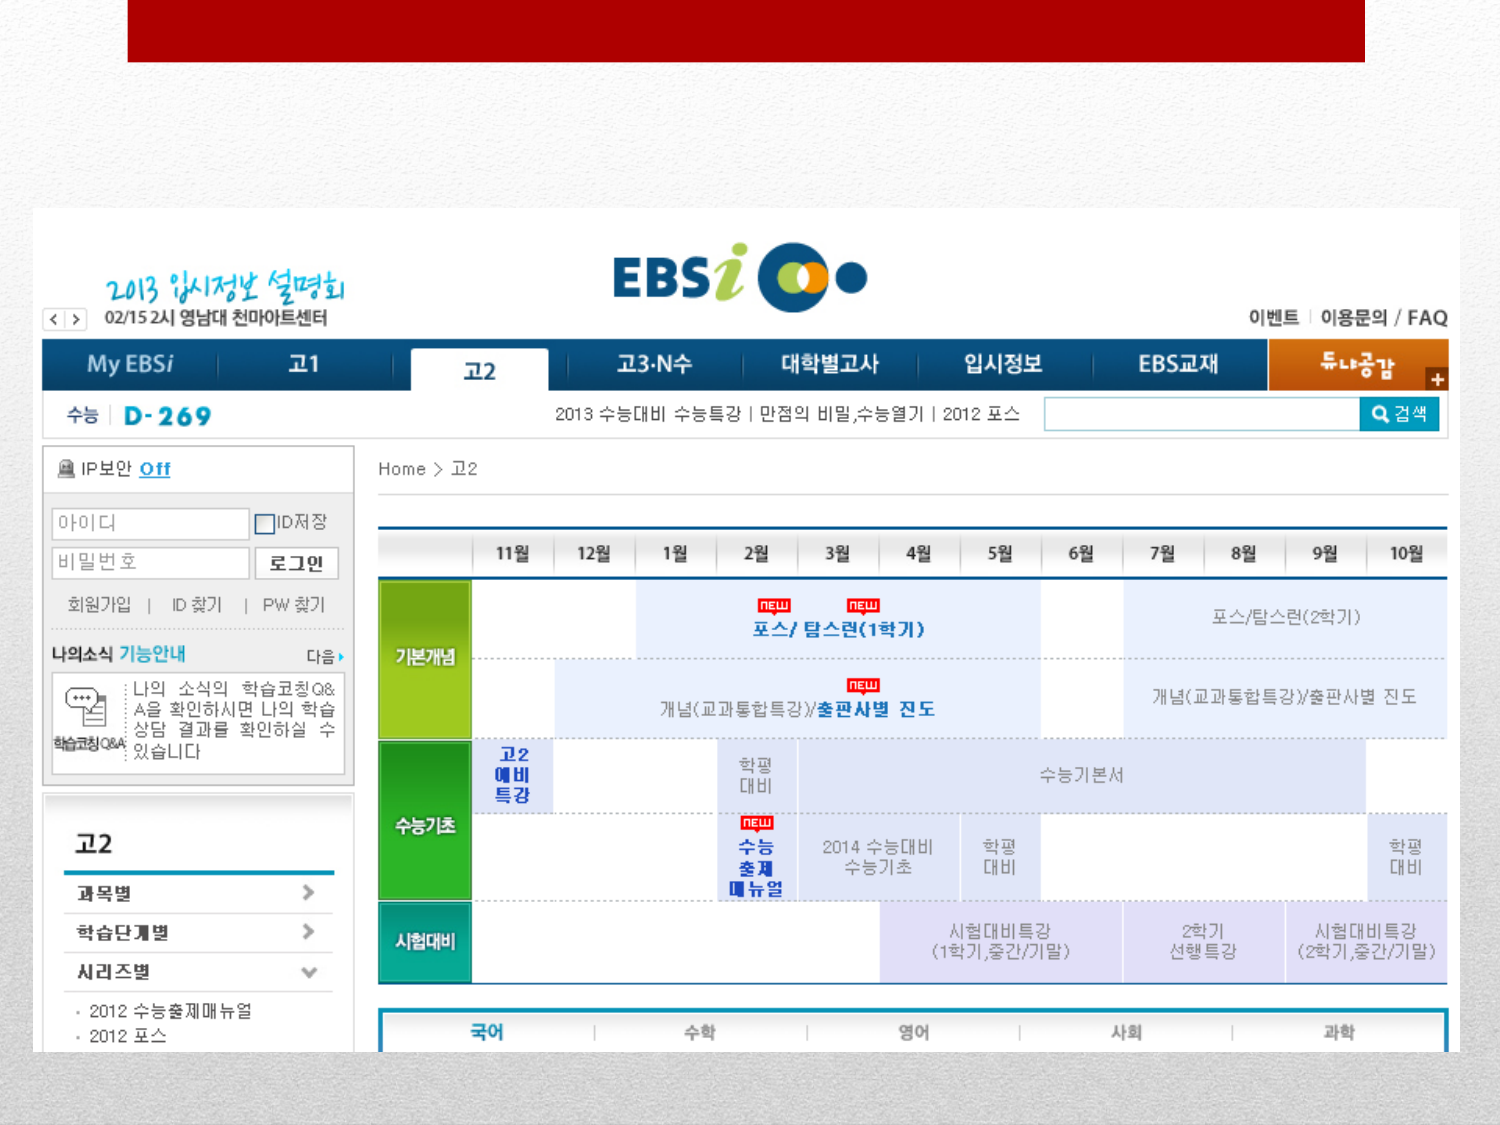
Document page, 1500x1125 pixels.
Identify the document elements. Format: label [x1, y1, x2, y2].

picture [32, 207, 1461, 1053]
